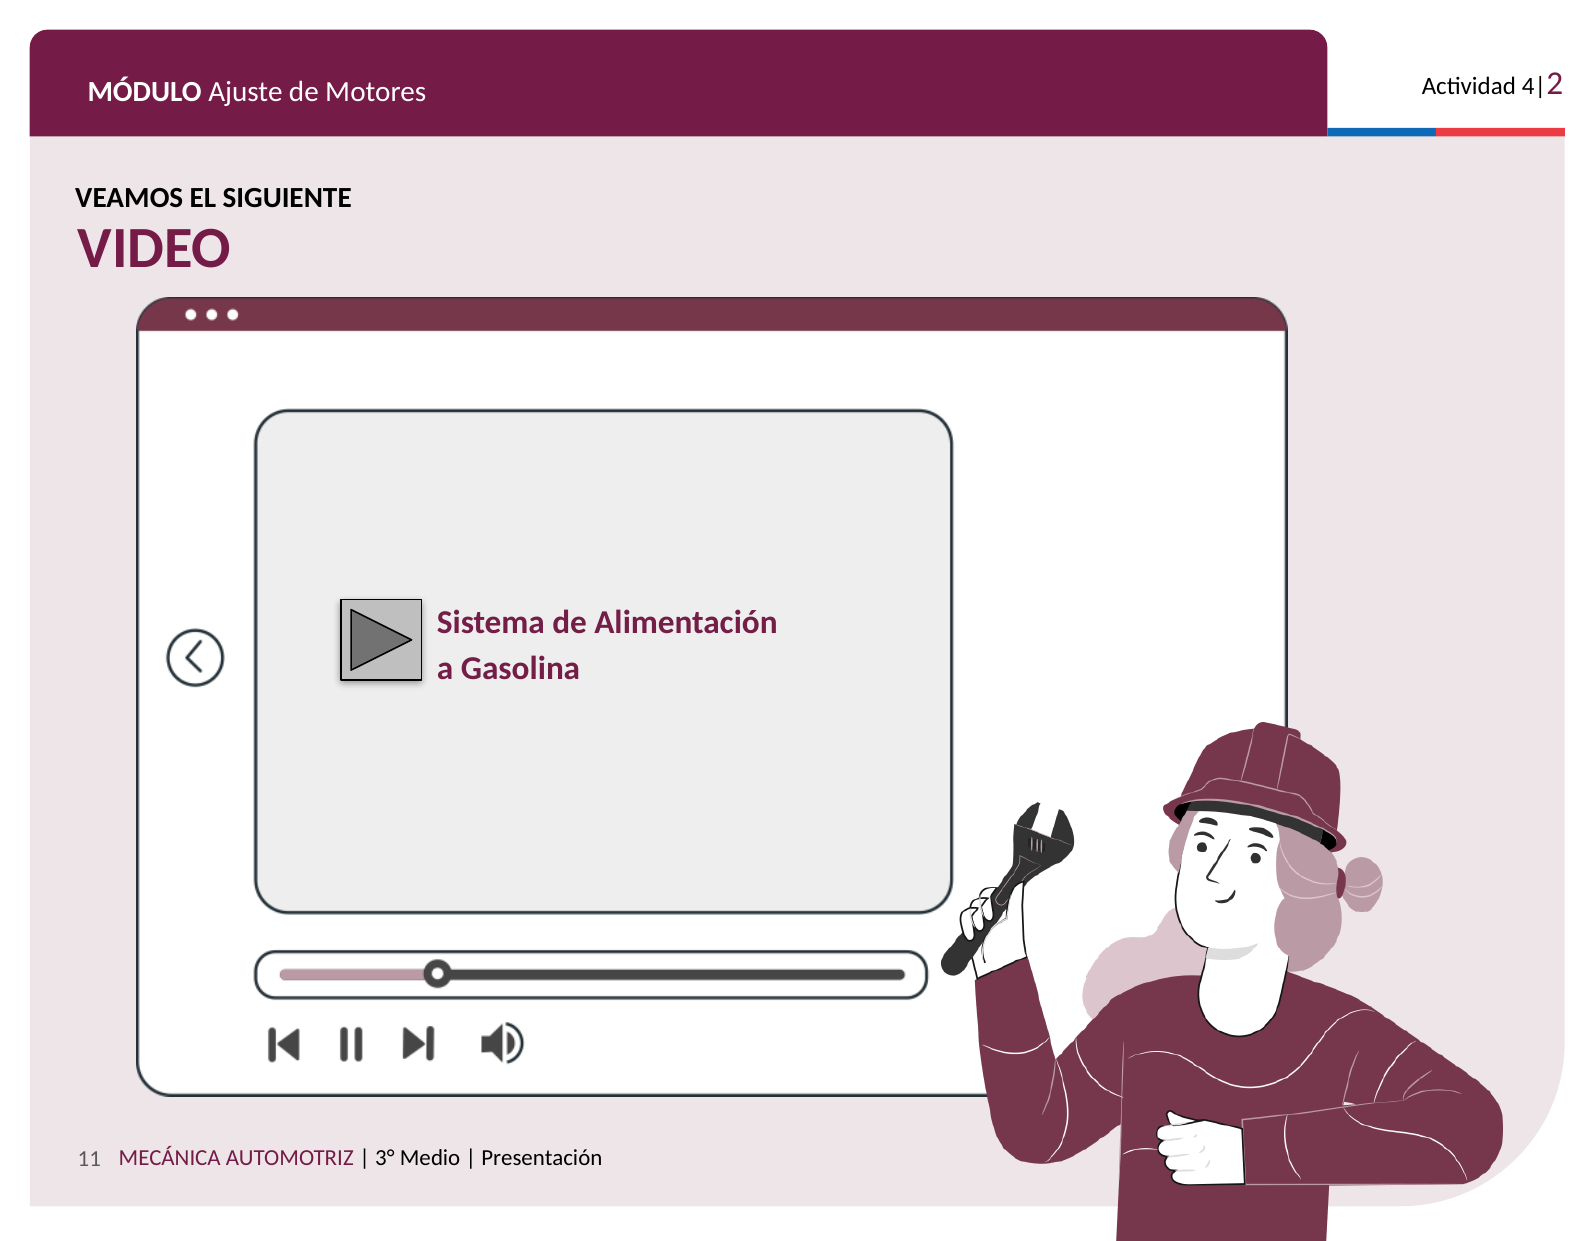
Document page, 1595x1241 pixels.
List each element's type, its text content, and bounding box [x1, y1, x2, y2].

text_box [59, 199, 1532, 296]
picture [135, 297, 1595, 1241]
slide_number 11 [60, 1128, 117, 1181]
